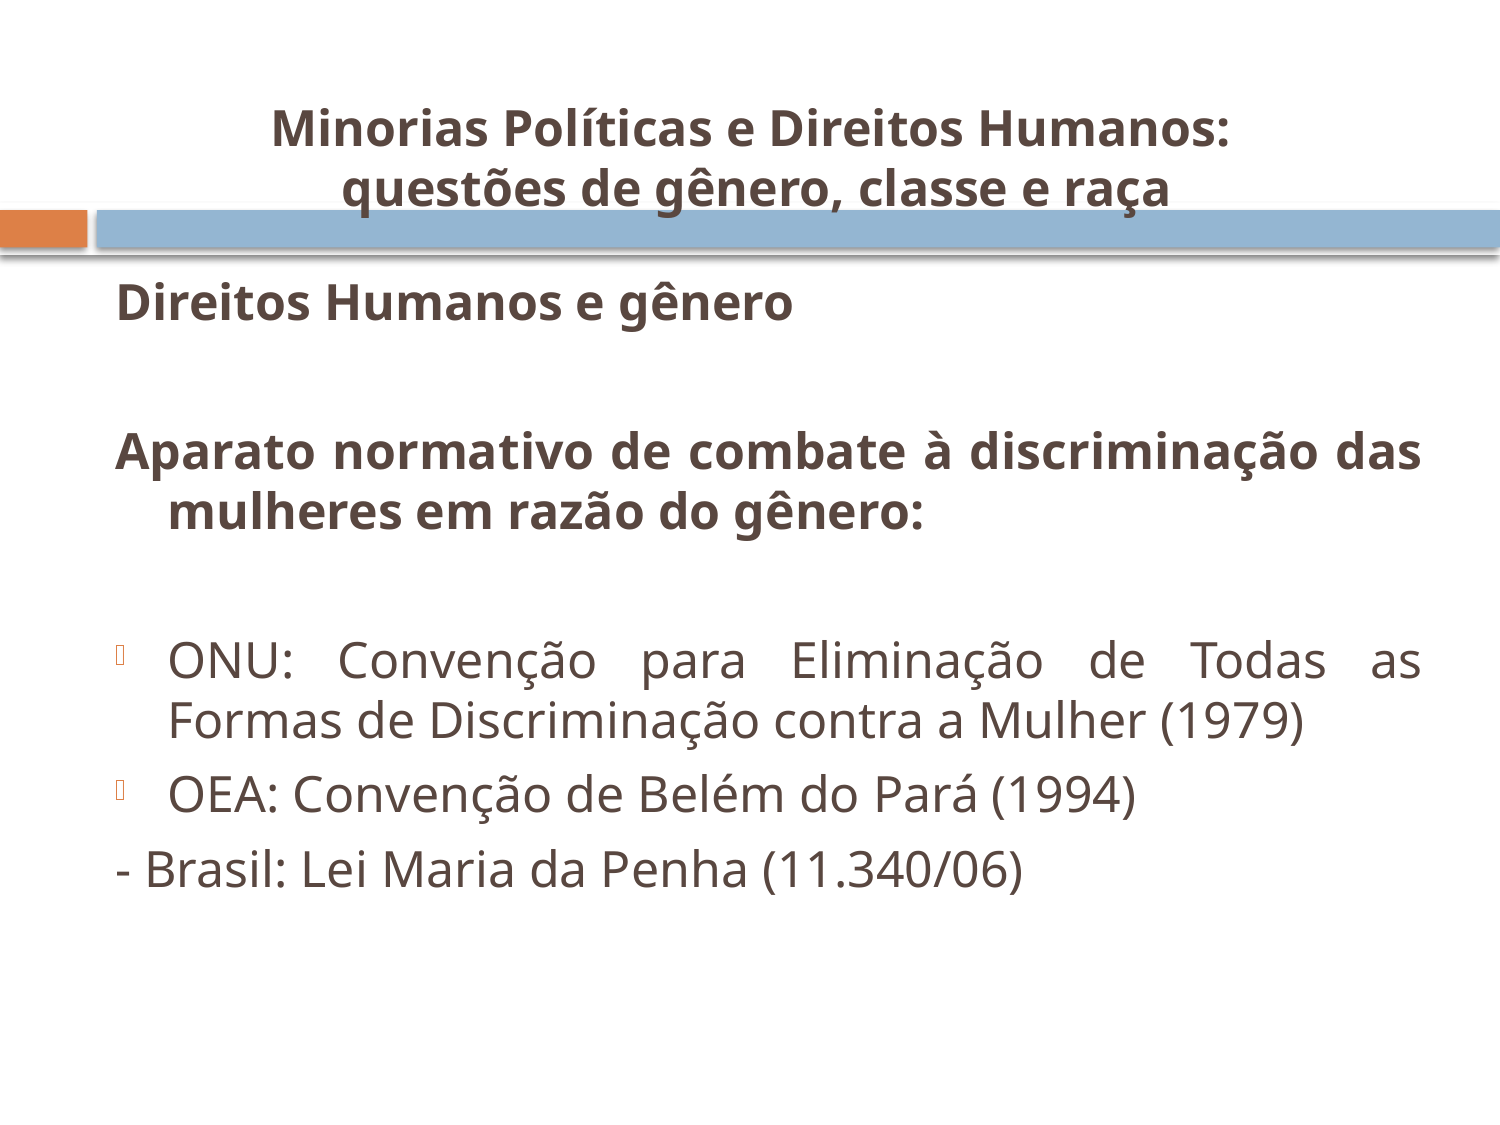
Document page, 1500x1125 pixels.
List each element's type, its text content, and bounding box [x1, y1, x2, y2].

list Direitos Humanos e gênero Aparato normativo de combate à discriminação das mulheres em razão do gênero: ONU: Convenção para Eliminação de Todas as Formas de Discriminação contra a Mulher (1979) OEA: Convenção de Belém do Pará (1994) - Brasil: Lei Maria da Penha (11.340/06) [100, 262, 1438, 1094]
title Minorias Políticas e Direitos Humanos: questões de gênero, classe e raça [82, 117, 1432, 197]
